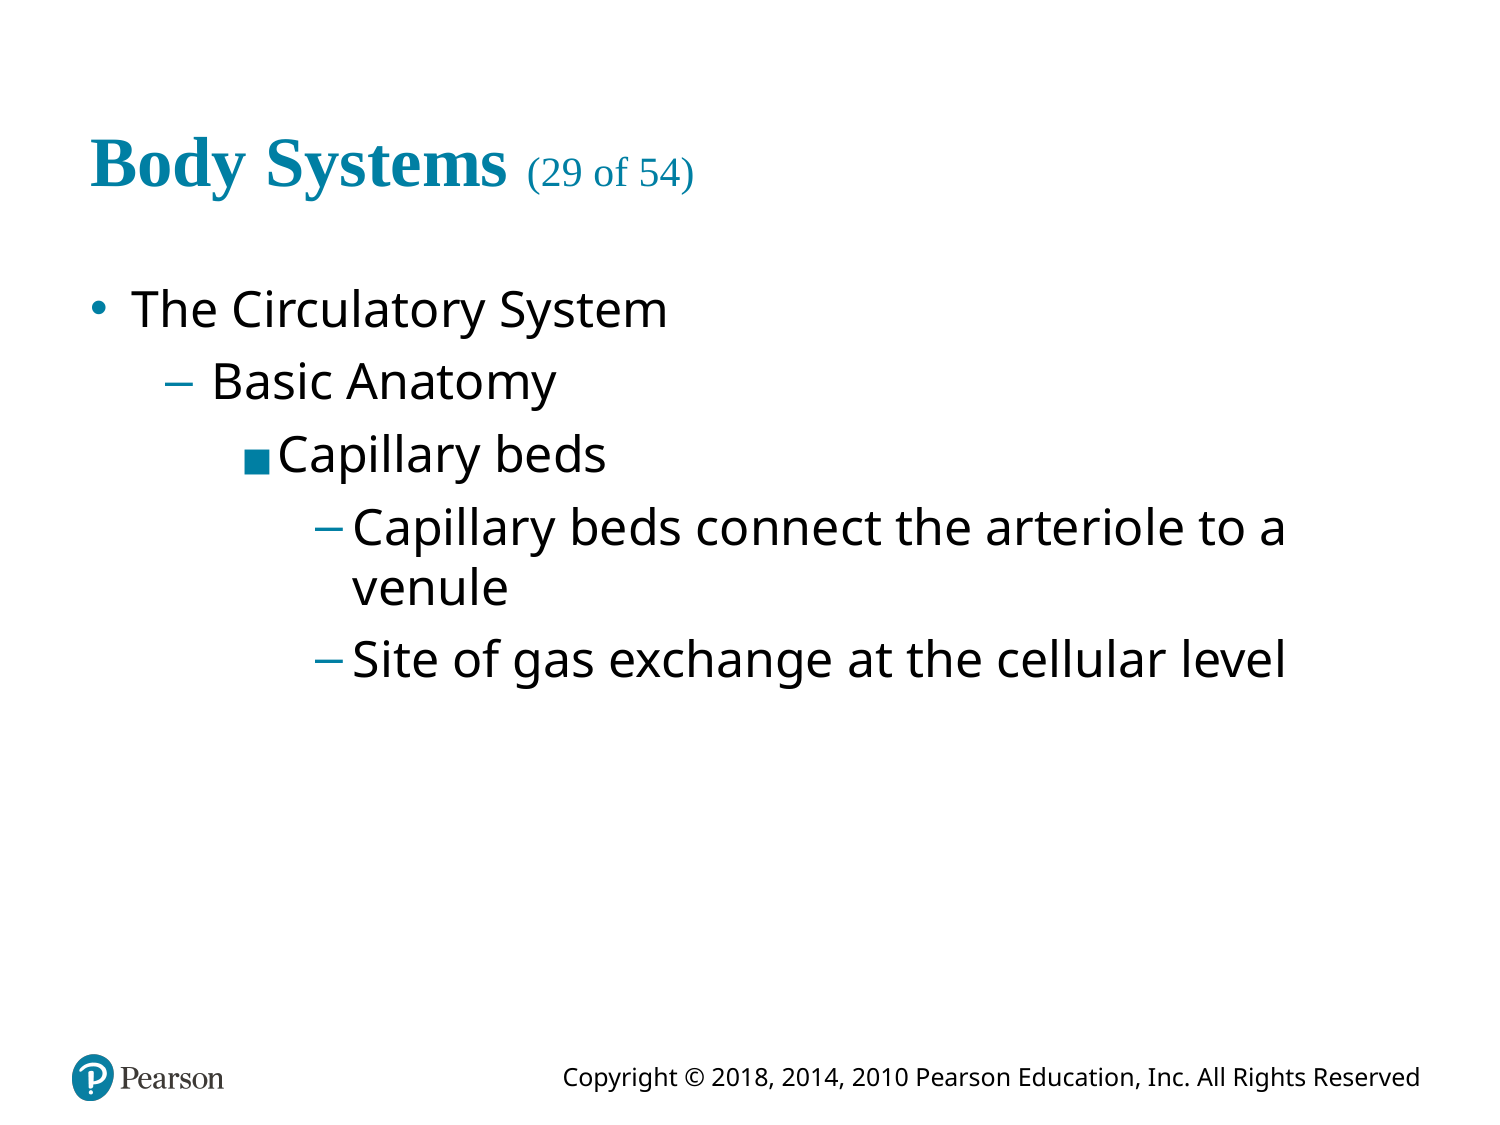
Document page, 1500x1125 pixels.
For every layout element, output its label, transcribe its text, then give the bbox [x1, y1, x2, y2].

title Body Systems (29 of 54) [75, 35, 1425, 216]
picture [98, 1054, 224, 1101]
picture [72, 1087, 83, 1101]
list The Circulatory System Basic Anatomy Capillary beds Capillary beds connect the arteriole to a venule Site of gas exchange at the cellular level [75, 262, 1425, 647]
picture [72, 1054, 88, 1070]
picture [80, 1063, 106, 1088]
